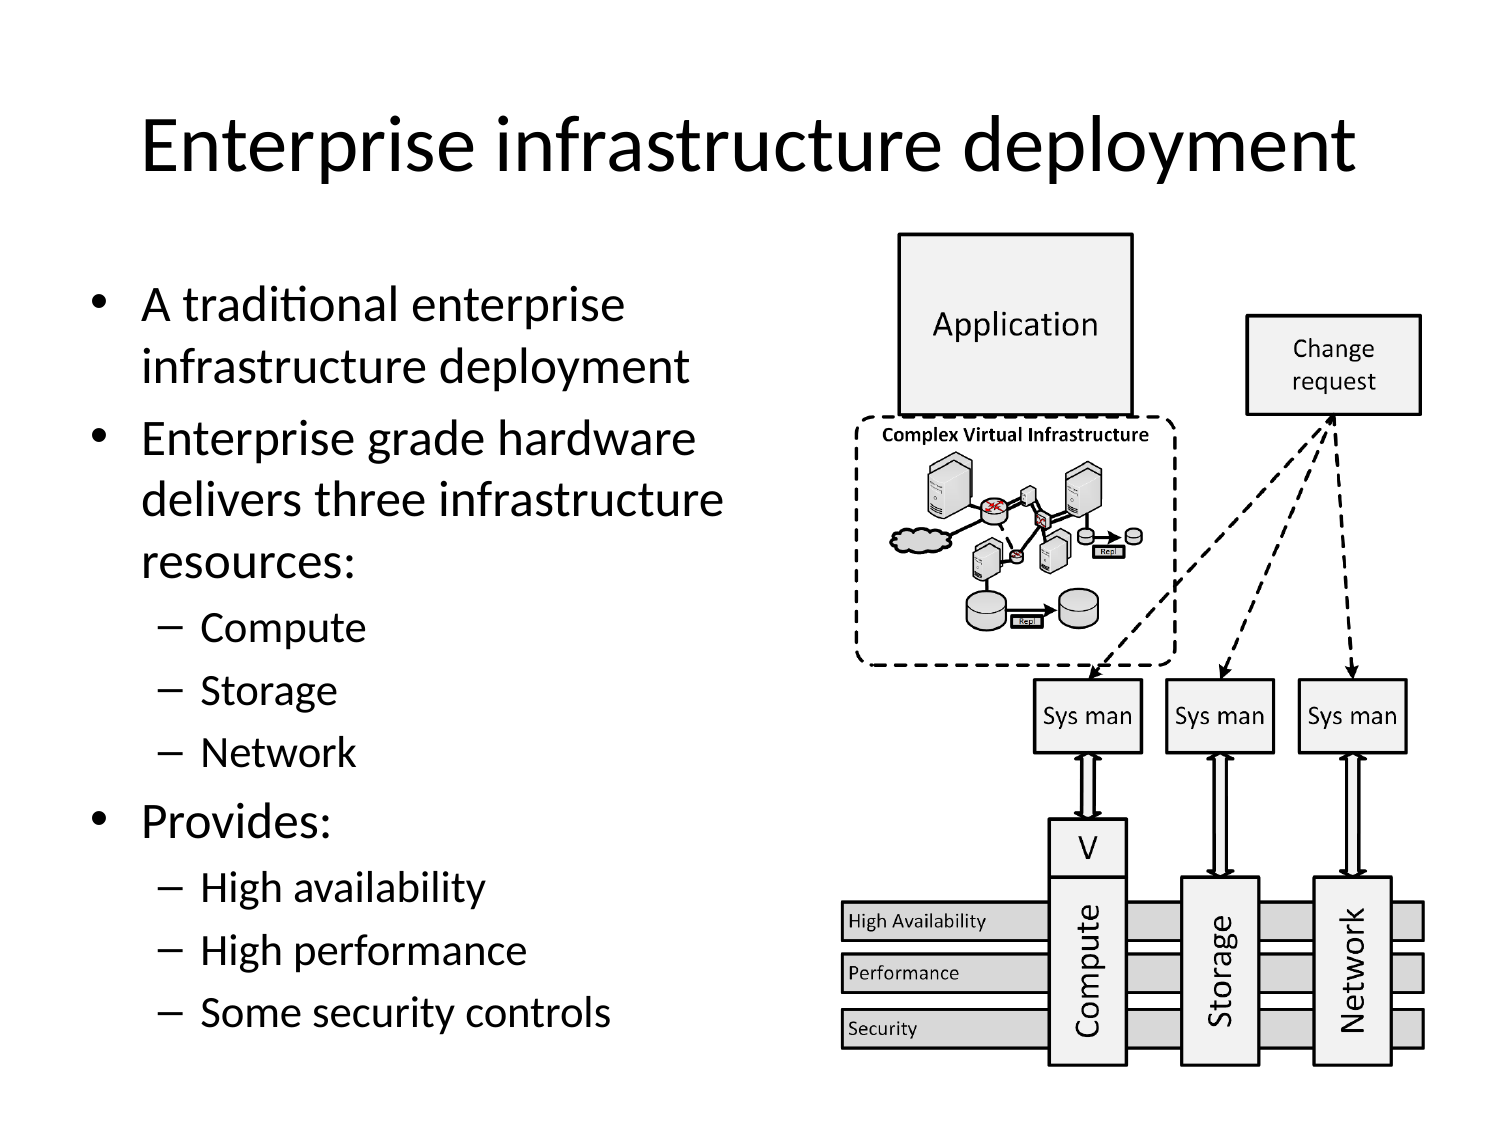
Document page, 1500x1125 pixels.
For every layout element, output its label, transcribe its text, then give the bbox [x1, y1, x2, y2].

title Enterprise infrastructure deployment [75, 45, 1425, 233]
list A traditional enterprise infrastructure deployment Enterprise grade hardware delivers three infrastructure resources: Compute Storage Network Provides: High availability High performance Some security controls [75, 262, 832, 1050]
picture [837, 232, 1426, 1067]
